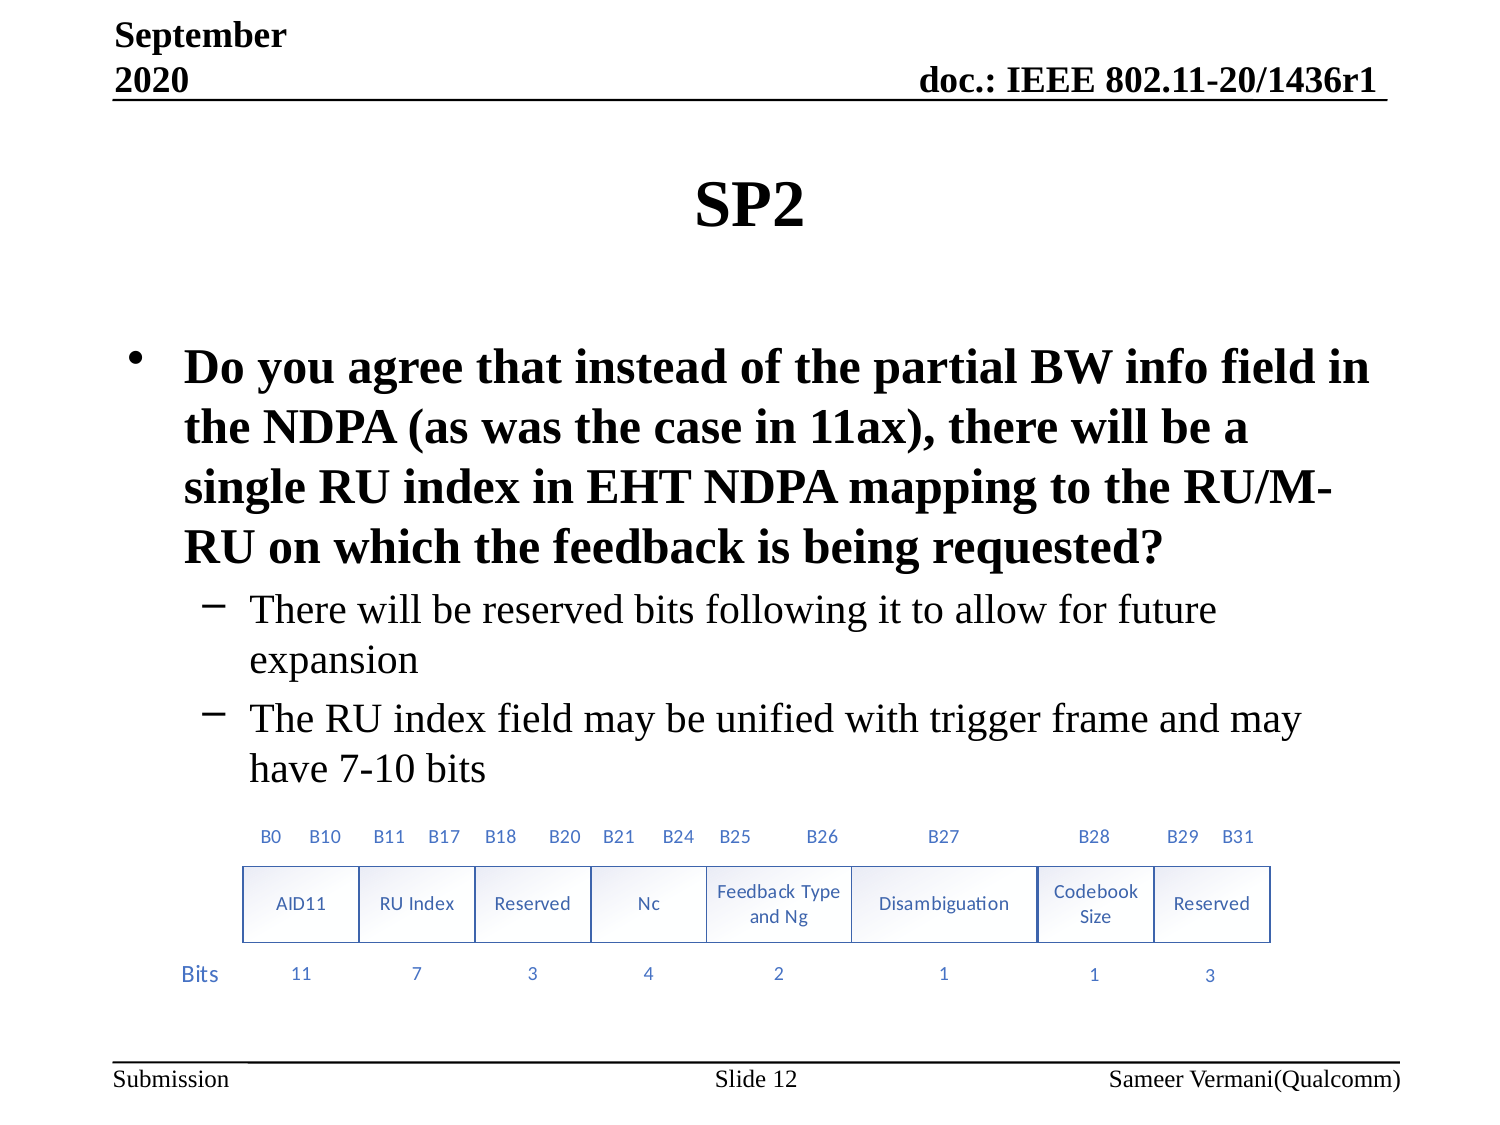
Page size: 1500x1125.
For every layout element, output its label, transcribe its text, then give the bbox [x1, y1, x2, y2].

slide_number Slide 12 [712, 1061, 800, 1093]
title SP2 [112, 112, 1388, 288]
picture [153, 814, 1272, 1002]
list Do you agree that instead of the partial BW info field in the NDPA (as was the case in 11ax), there will be a single RU index in EHT NDPA mapping to the RU/M-RU on which the feedback is being requested? There will be reserved bits following it to allow for future expansion The RU index field may be unified with trigger frame and may have 7-10 bits [112, 326, 1388, 1002]
footer Sameer Vermani(Qualcomm) [1062, 1061, 1402, 1093]
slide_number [114, 54, 354, 101]
